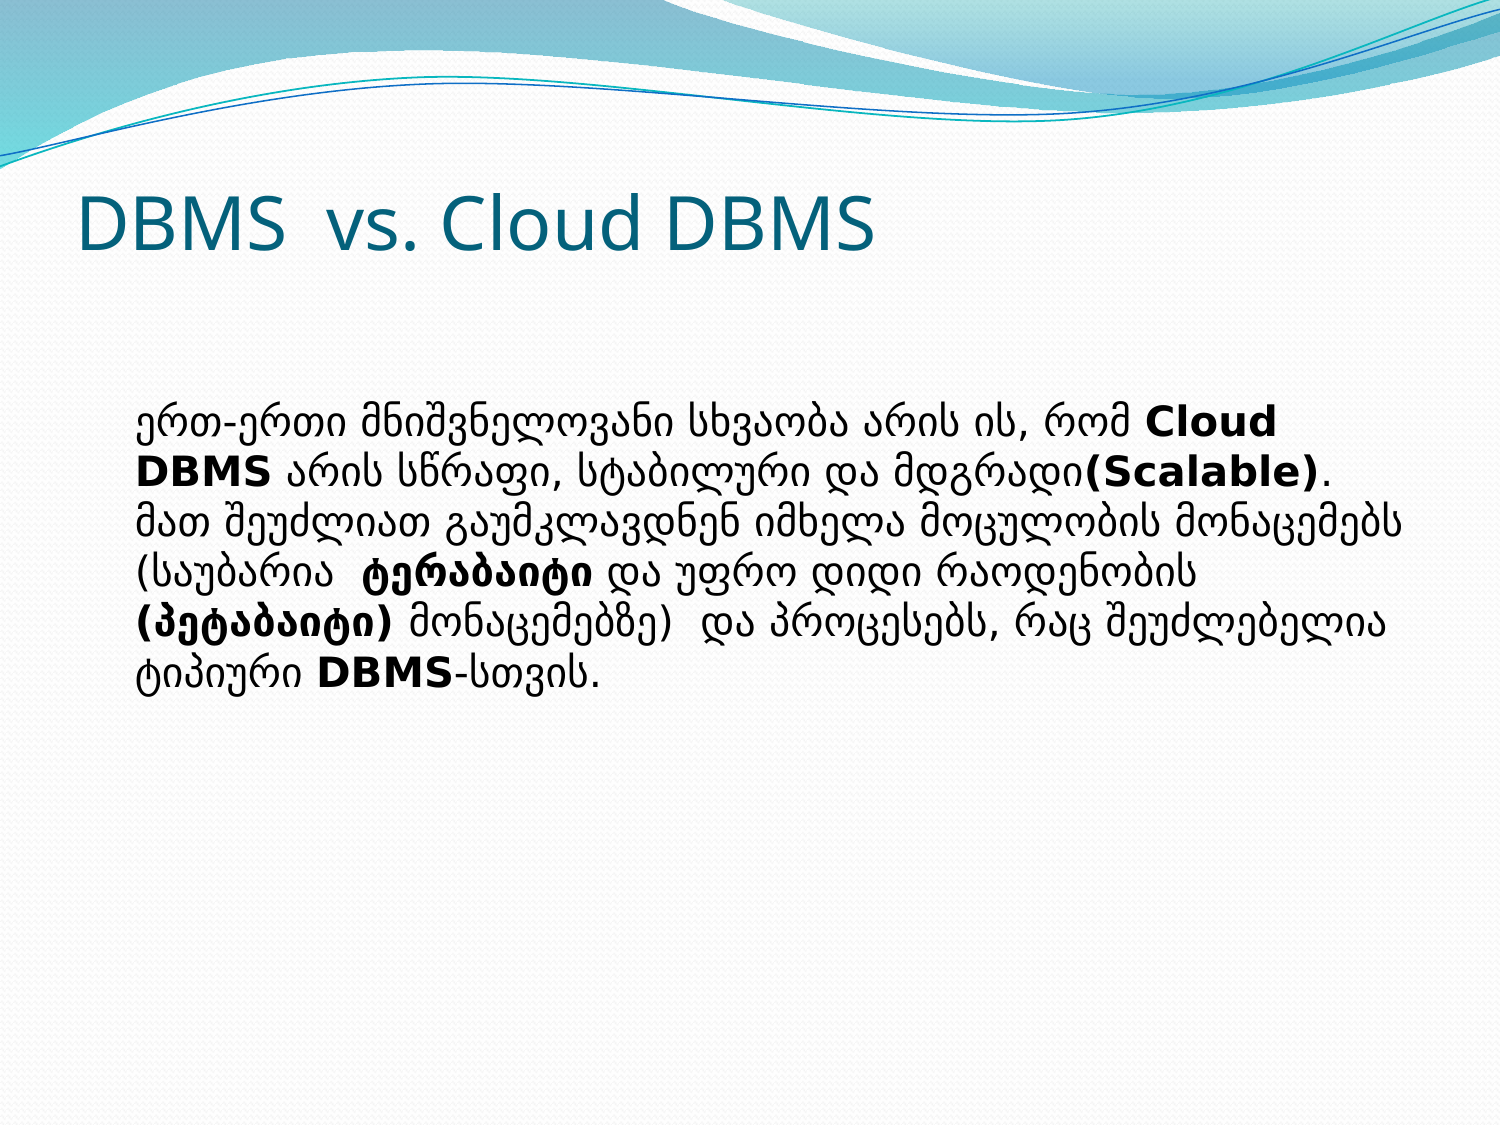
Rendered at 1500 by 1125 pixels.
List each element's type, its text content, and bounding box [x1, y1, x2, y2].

list ერთ-ერთი მნიშვნელოვანი სხვაობა არის ის, რომ Cloud DBMS არის სწრაფი, სტაბილური და მდგრადი(Scalable). მათ შეუძლიათ გაუმკლავდნენ იმხელა მოცულობის მონაცემებს (საუბარია ტერაბაიტი და უფრო დიდი რაოდენობის (პეტაბაიტი) მონაცემებზე) და პროცესებს, რაც შეუძლებელია ტიპიური DBMS-სთვის. [75, 387, 1425, 1038]
title DBMS vs. Cloud DBMS [75, 125, 1425, 266]
